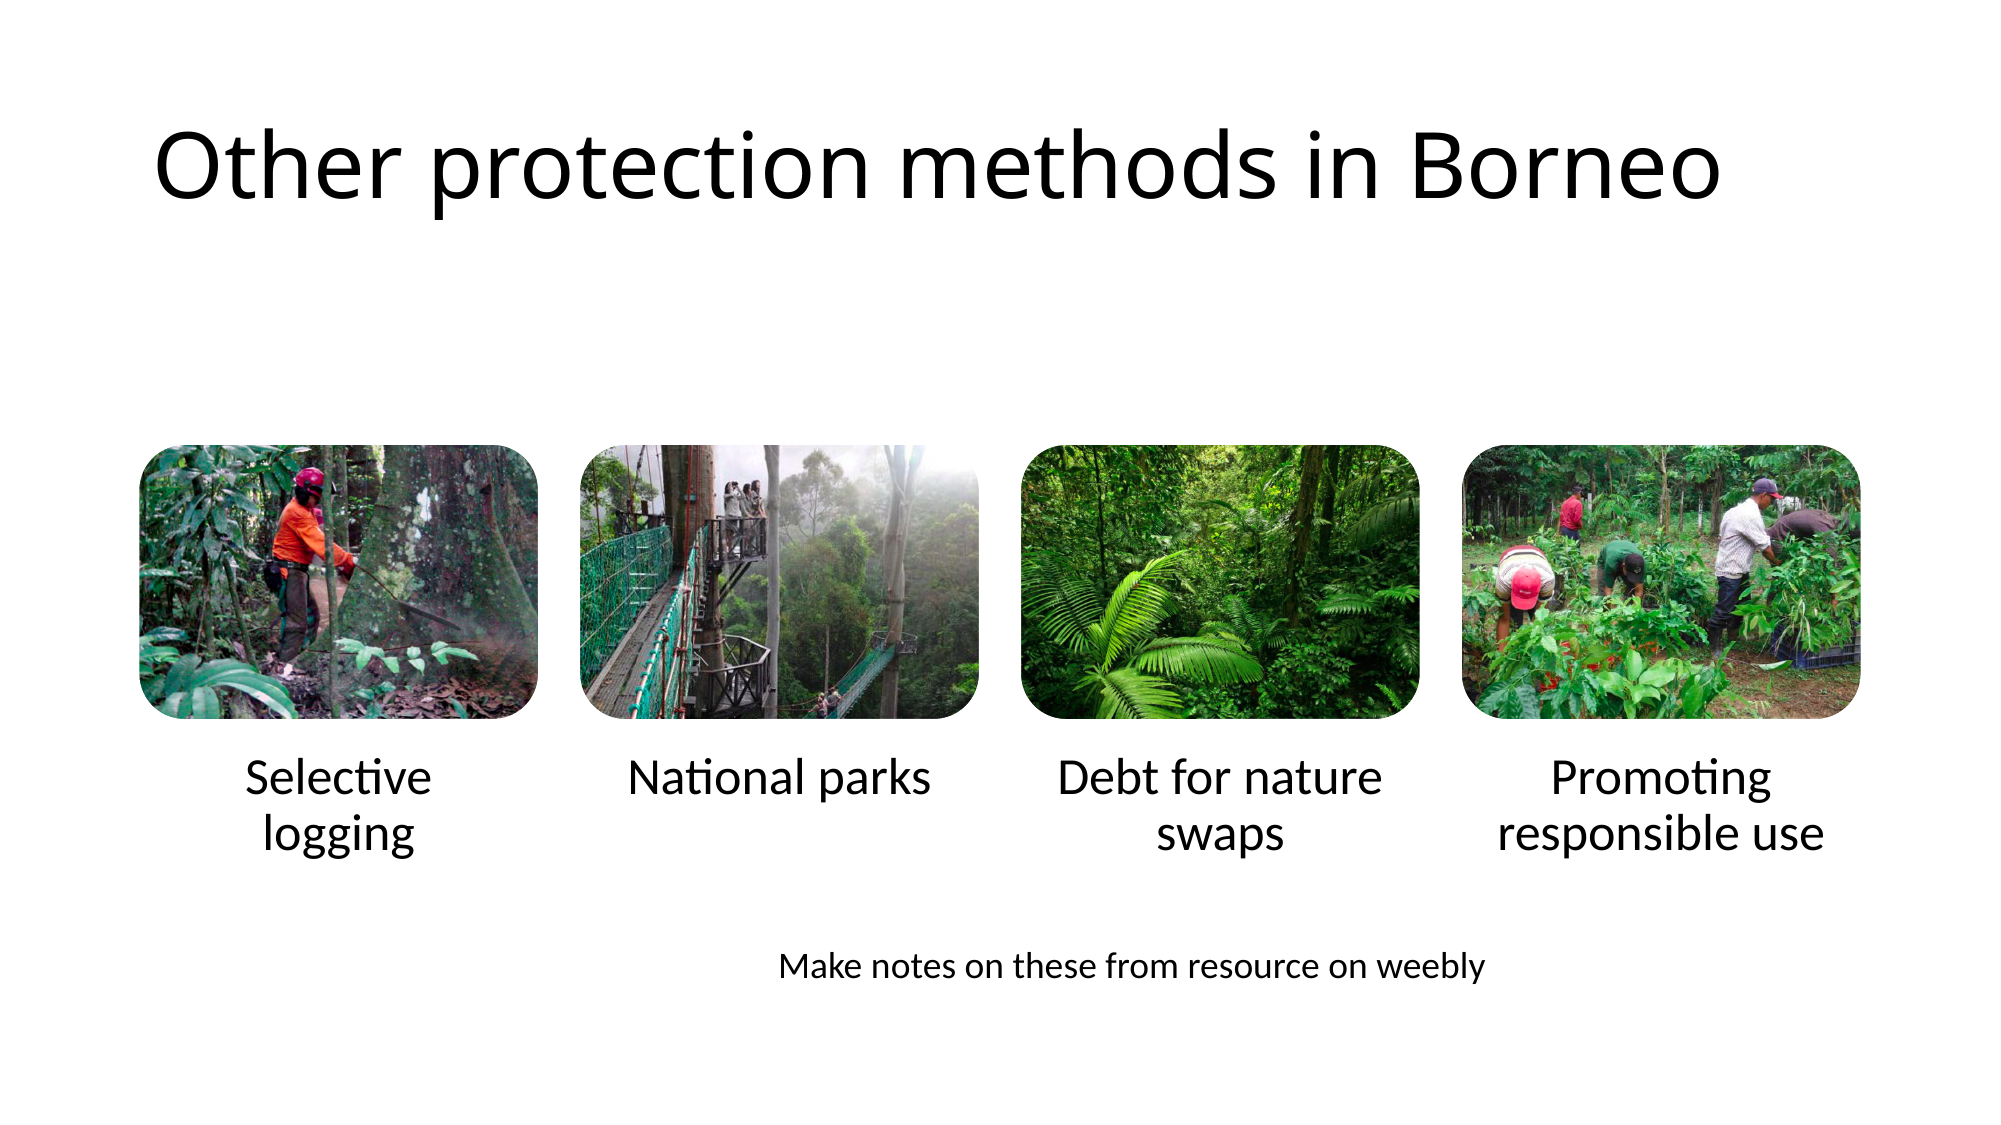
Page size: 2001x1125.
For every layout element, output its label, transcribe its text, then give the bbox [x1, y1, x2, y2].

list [137, 299, 1863, 1014]
title Other protection methods in Borneo [137, 59, 1863, 278]
